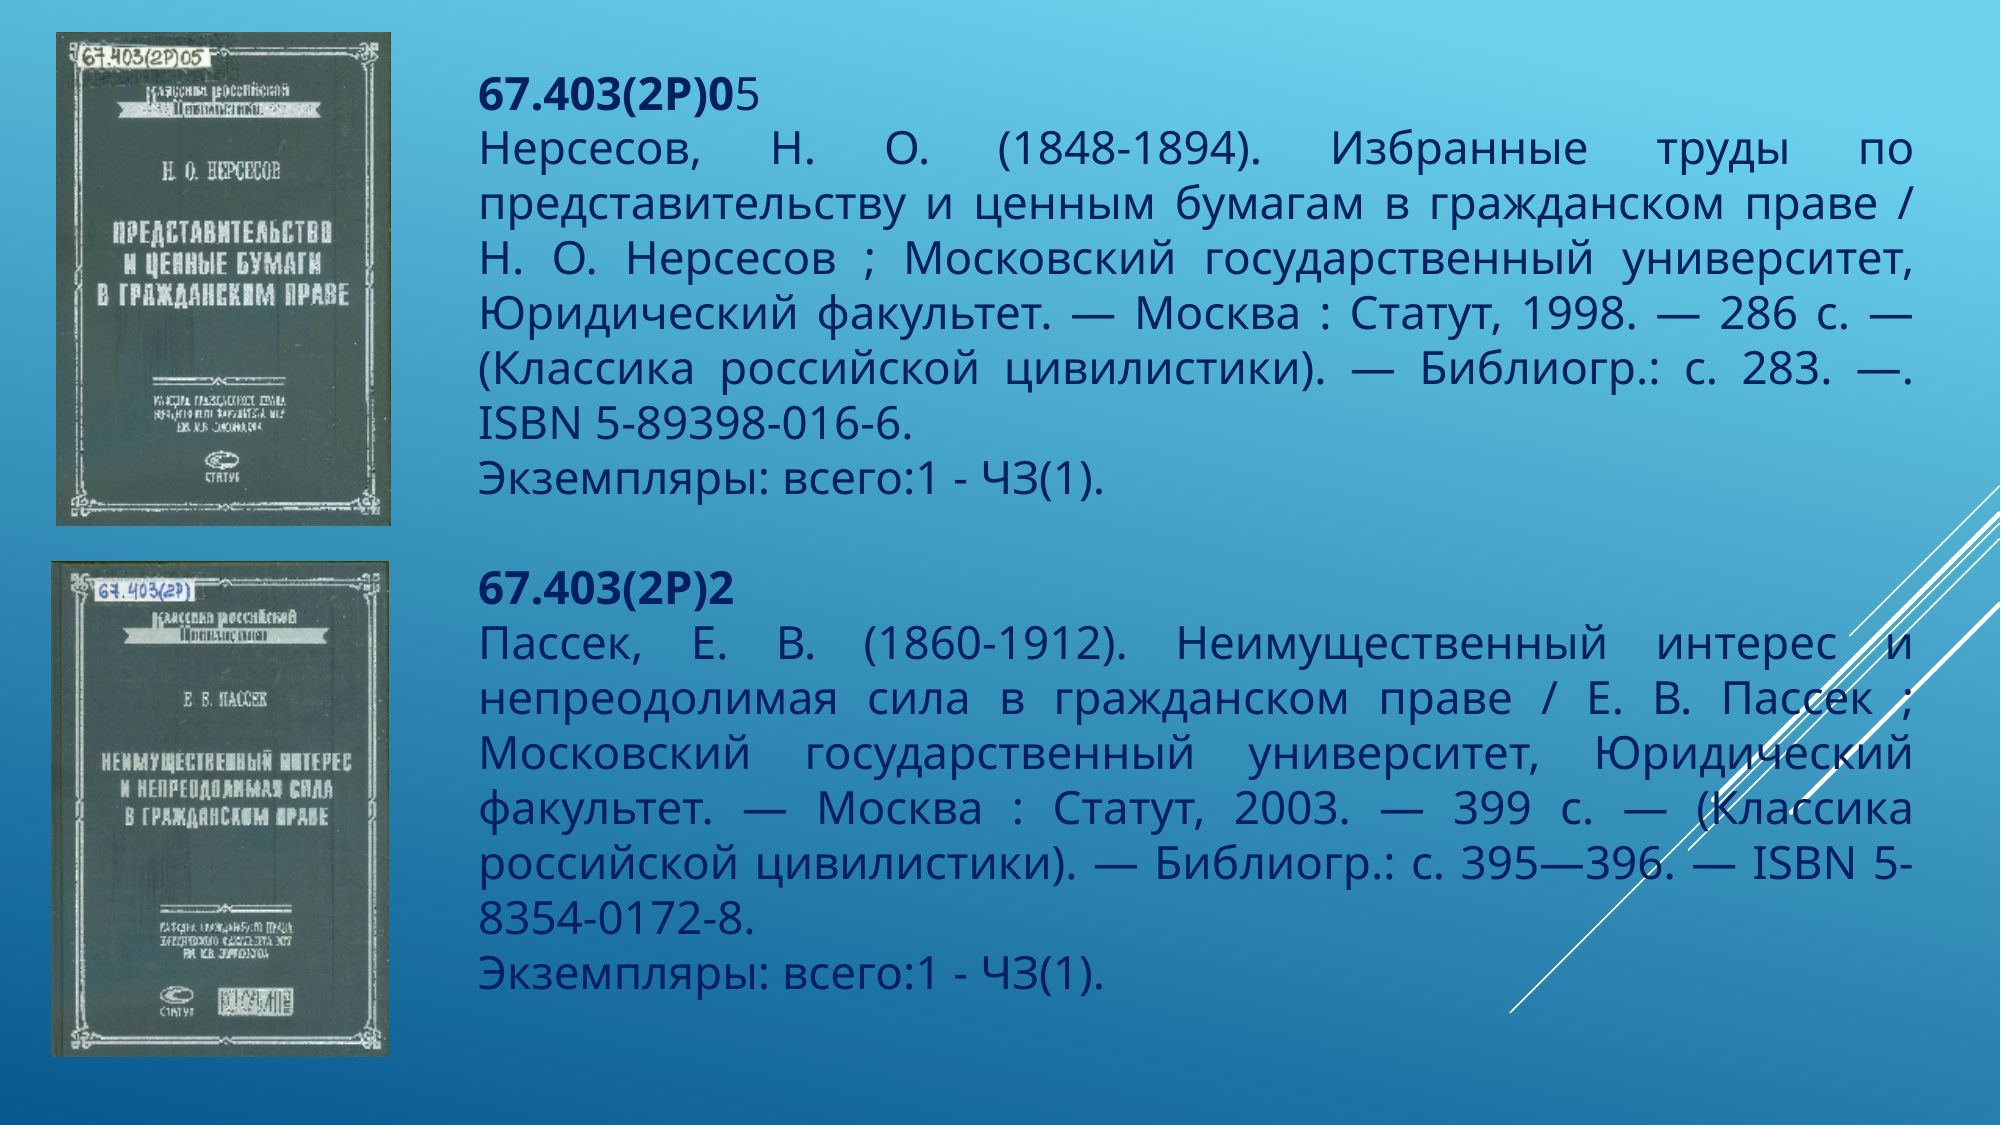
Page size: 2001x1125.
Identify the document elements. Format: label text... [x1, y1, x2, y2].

text_box 67.403(2Р)05 Нерсесов, Н. О. (1848-1894). Избранные труды по представительству и ценным бумагам в гражданском праве / Н. О. Нерсесов ; Московский государственный университет, Юридический факультет. — Москва : Статут, 1998. — 286 с. — (Классика российской цивилистики). — Библиогр.: с. 283. —. ISBN 5-89398-016-6. Экземпляры: всего:1 - ЧЗ(1). 67.403(2Р)2 Пассек, Е. В. (1860-1912). Неимущественный интерес и непреодолимая сила в гражданском праве / Е. В. Пассек ; Московский государственный университет, Юридический факультет. — Москва : Статут, 2003. — 399 с. — (Классика российской цивилистики). — Библиогр.: с. 395—396. — ISBN 5-8354-0172-8. Экземпляры: всего:1 - ЧЗ(1). [463, 56, 1930, 1052]
picture [55, 32, 391, 527]
picture [50, 561, 389, 1057]
